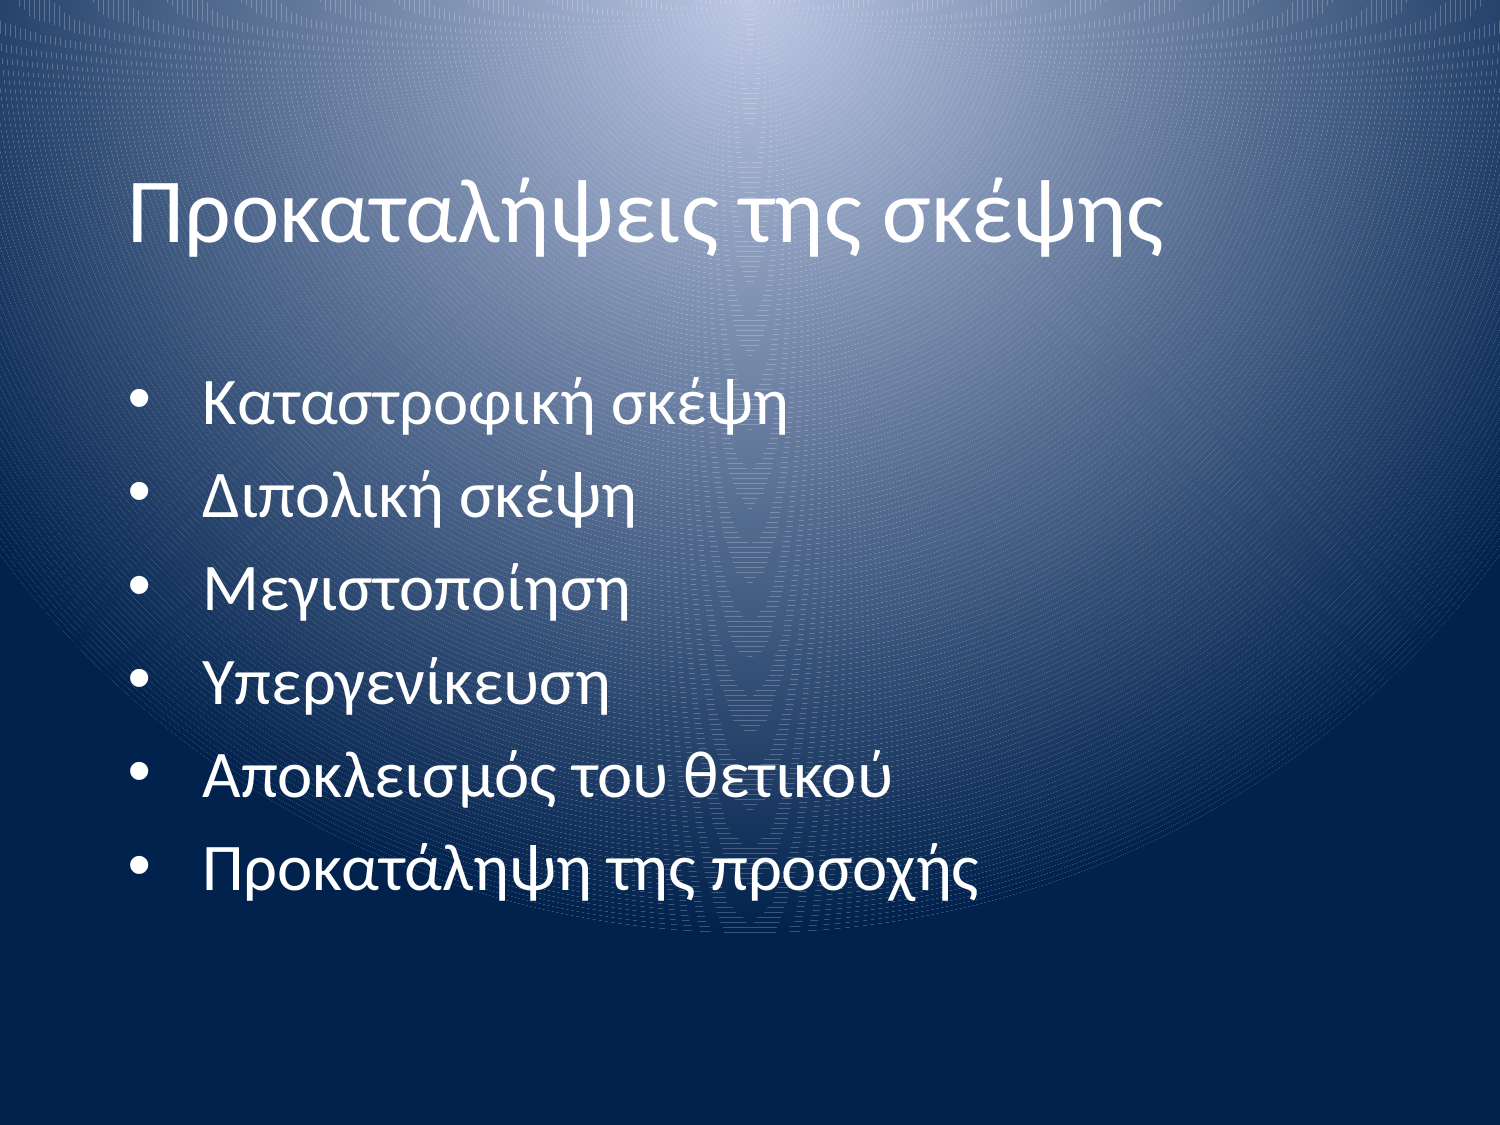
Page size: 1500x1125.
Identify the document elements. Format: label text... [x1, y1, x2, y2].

title Προκαταλήψεις της σκέψης [112, 62, 1388, 350]
subtitle Καταστροφική σκέψη Διπολική σκέψη Μεγιστοποίηση Υπεργενίκευση Αποκλεισμός του θετικού Προκατάληψη της προσοχής [112, 350, 1163, 1063]
